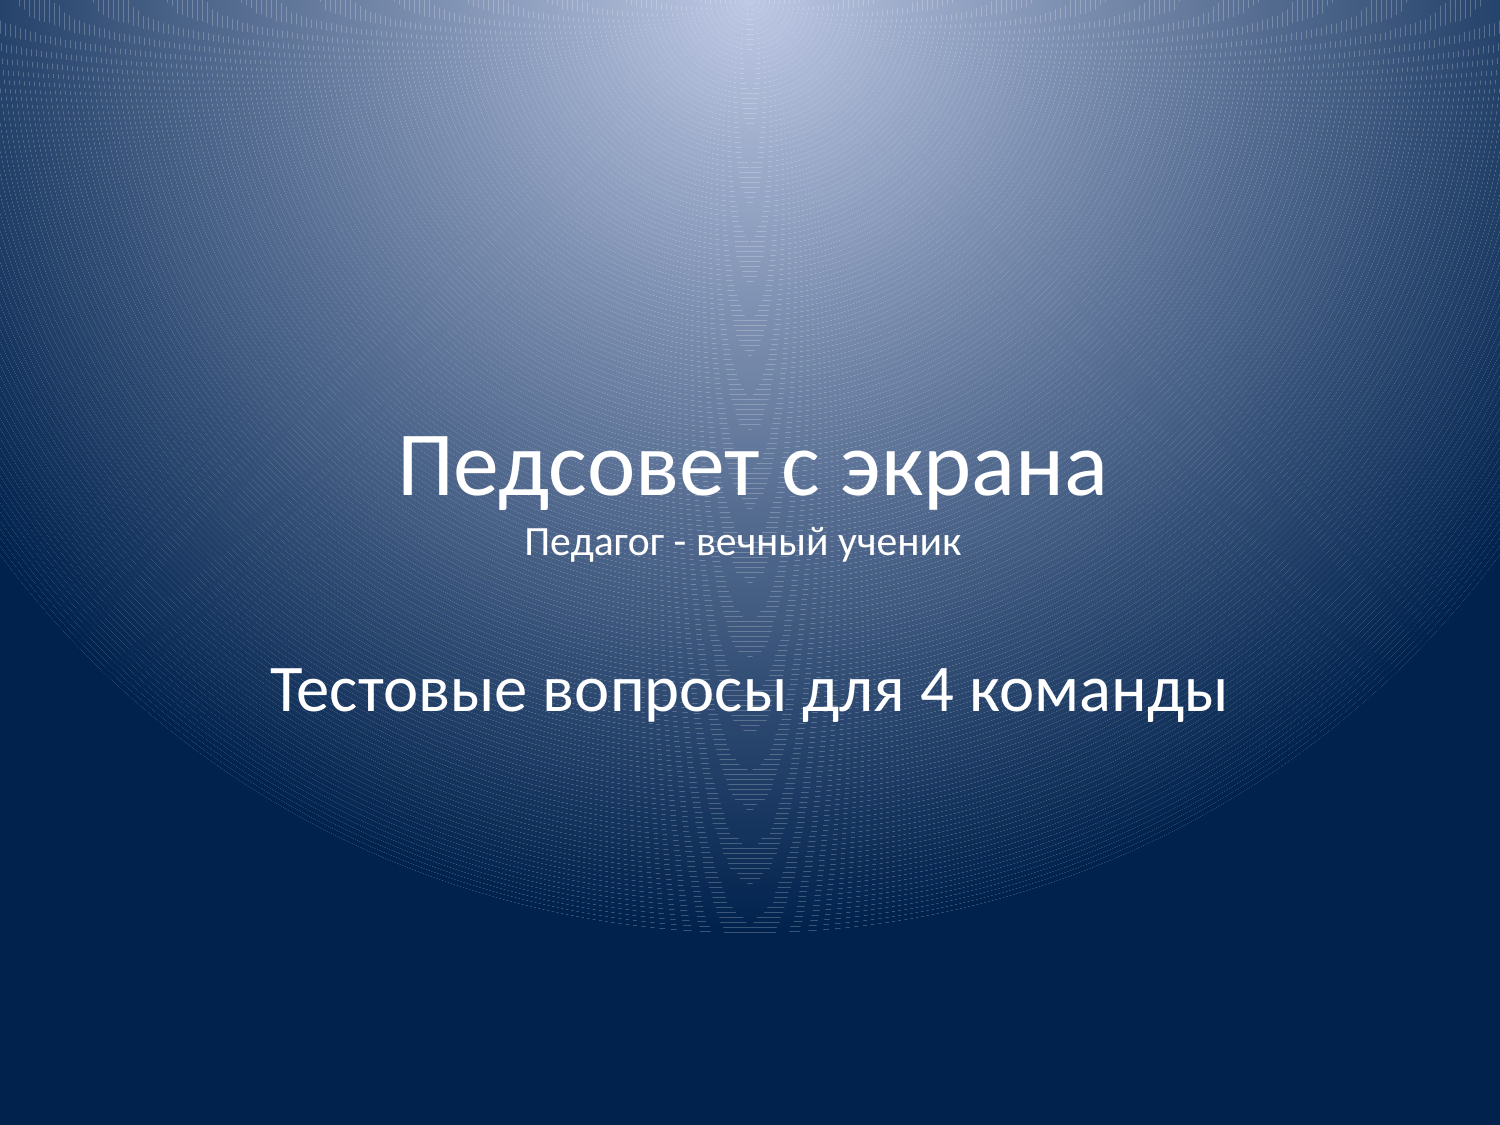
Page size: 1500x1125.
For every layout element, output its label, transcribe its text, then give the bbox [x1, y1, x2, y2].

title Педсовет с экрана Педагог - вечный ученик [105, 363, 1381, 605]
text_box [1024, 662, 1463, 858]
subtitle Тестовые вопросы для 4 команды [225, 637, 1275, 925]
